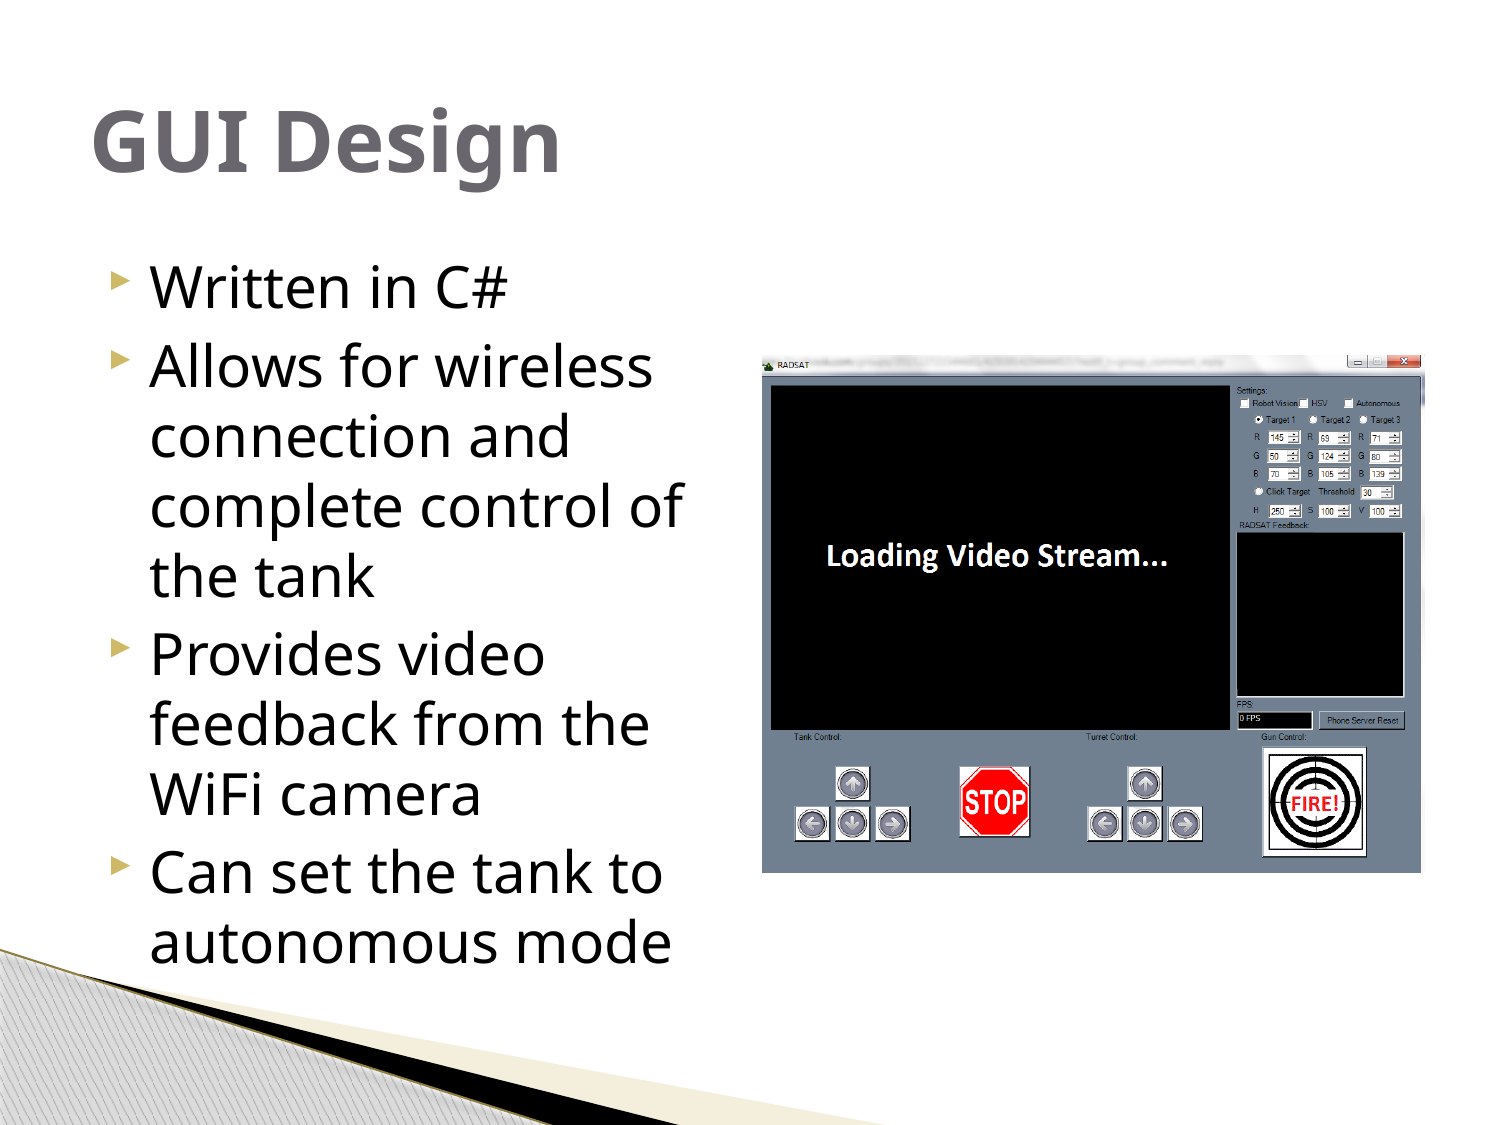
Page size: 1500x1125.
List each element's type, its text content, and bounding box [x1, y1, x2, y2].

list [762, 355, 1426, 873]
list Written in C# Allows for wireless connection and complete control of the tank Provides video feedback from the WiFi camera Can set the tank to autonomous mode [75, 243, 738, 986]
title GUI Design [75, 45, 1425, 233]
